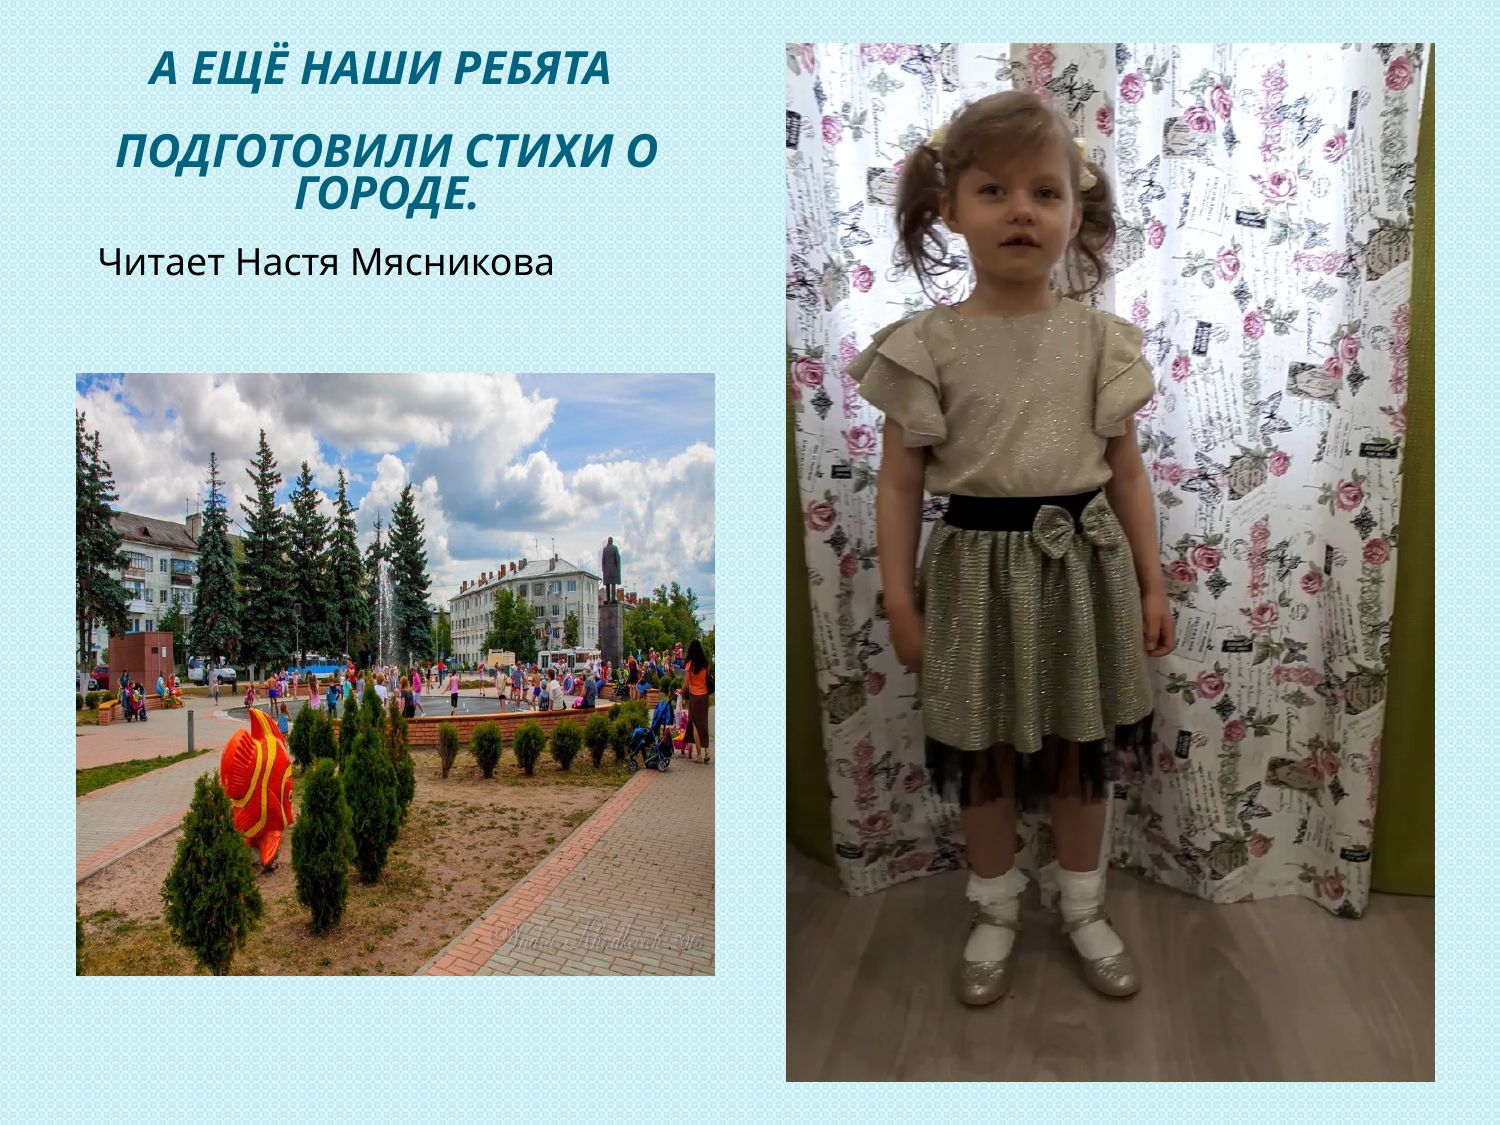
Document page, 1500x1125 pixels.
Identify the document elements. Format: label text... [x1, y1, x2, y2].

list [785, 42, 1436, 1083]
title А ещё наши ребята подготовили стихи о городе. [75, 35, 700, 227]
picture [76, 373, 715, 977]
list Читает Настя Мясникова [75, 230, 700, 346]
